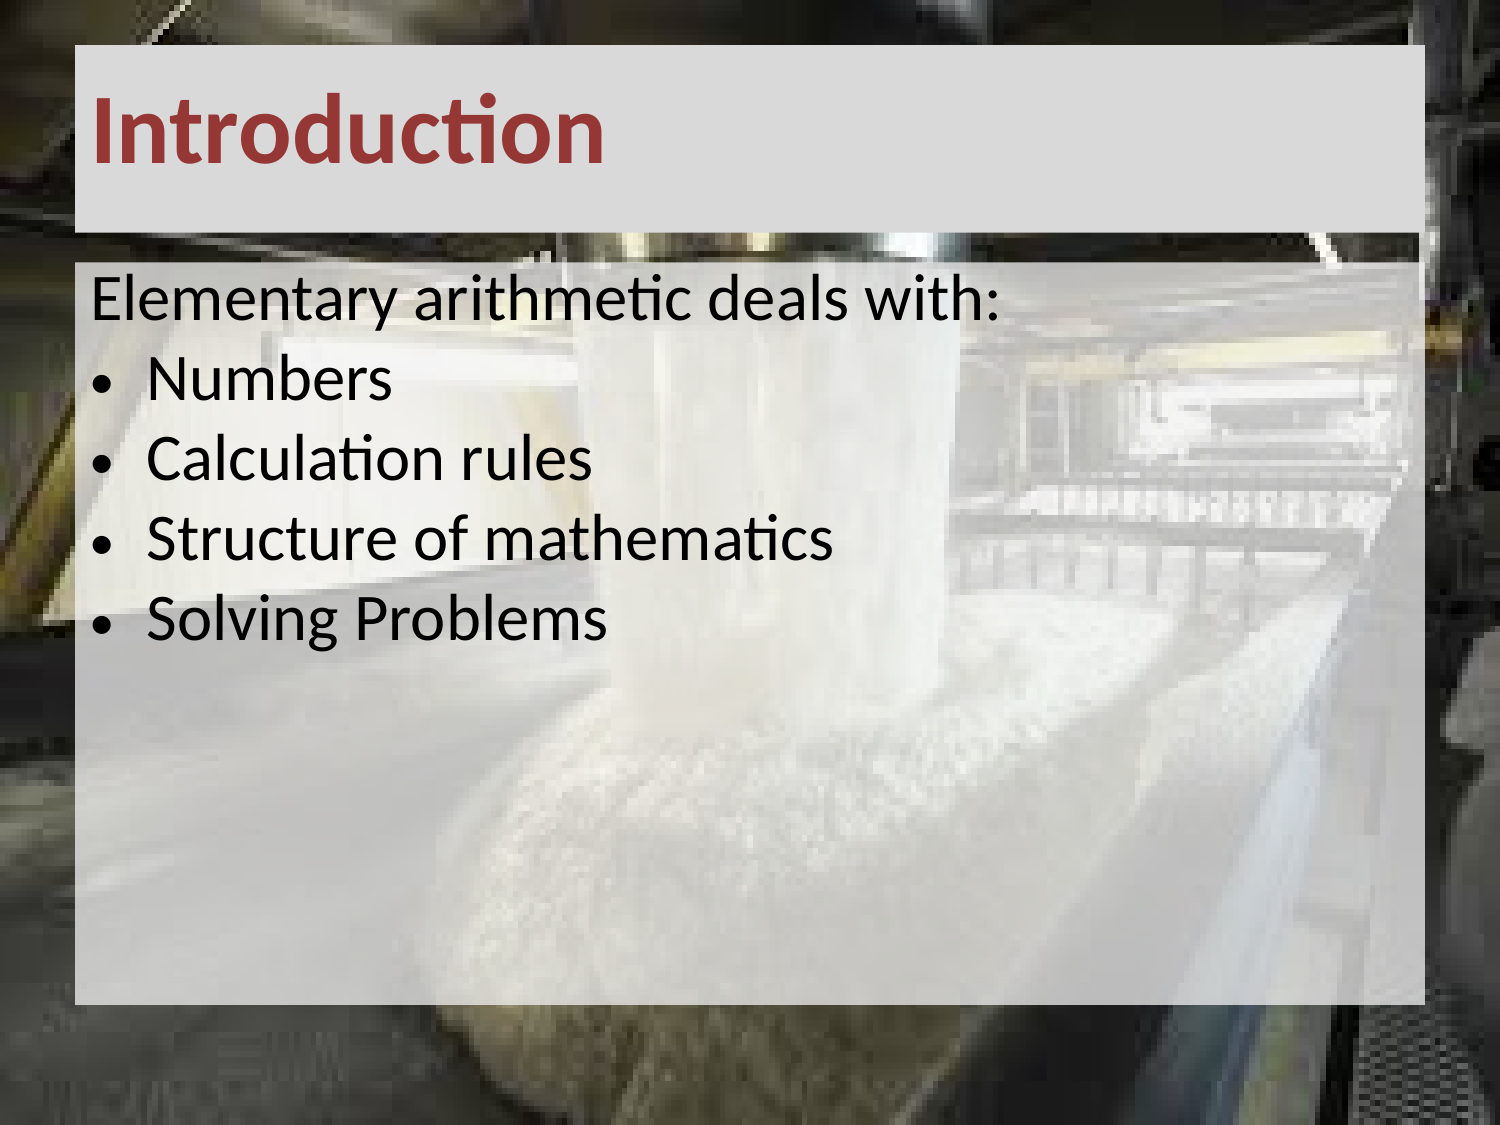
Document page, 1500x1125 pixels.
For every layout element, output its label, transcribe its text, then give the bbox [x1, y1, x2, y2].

title Introduction [75, 45, 1425, 233]
list Elementary arithmetic deals with: Numbers Calculation rules Structure of mathematics Solving Problems [75, 262, 1425, 1005]
picture [0, 0, 1500, 1125]
